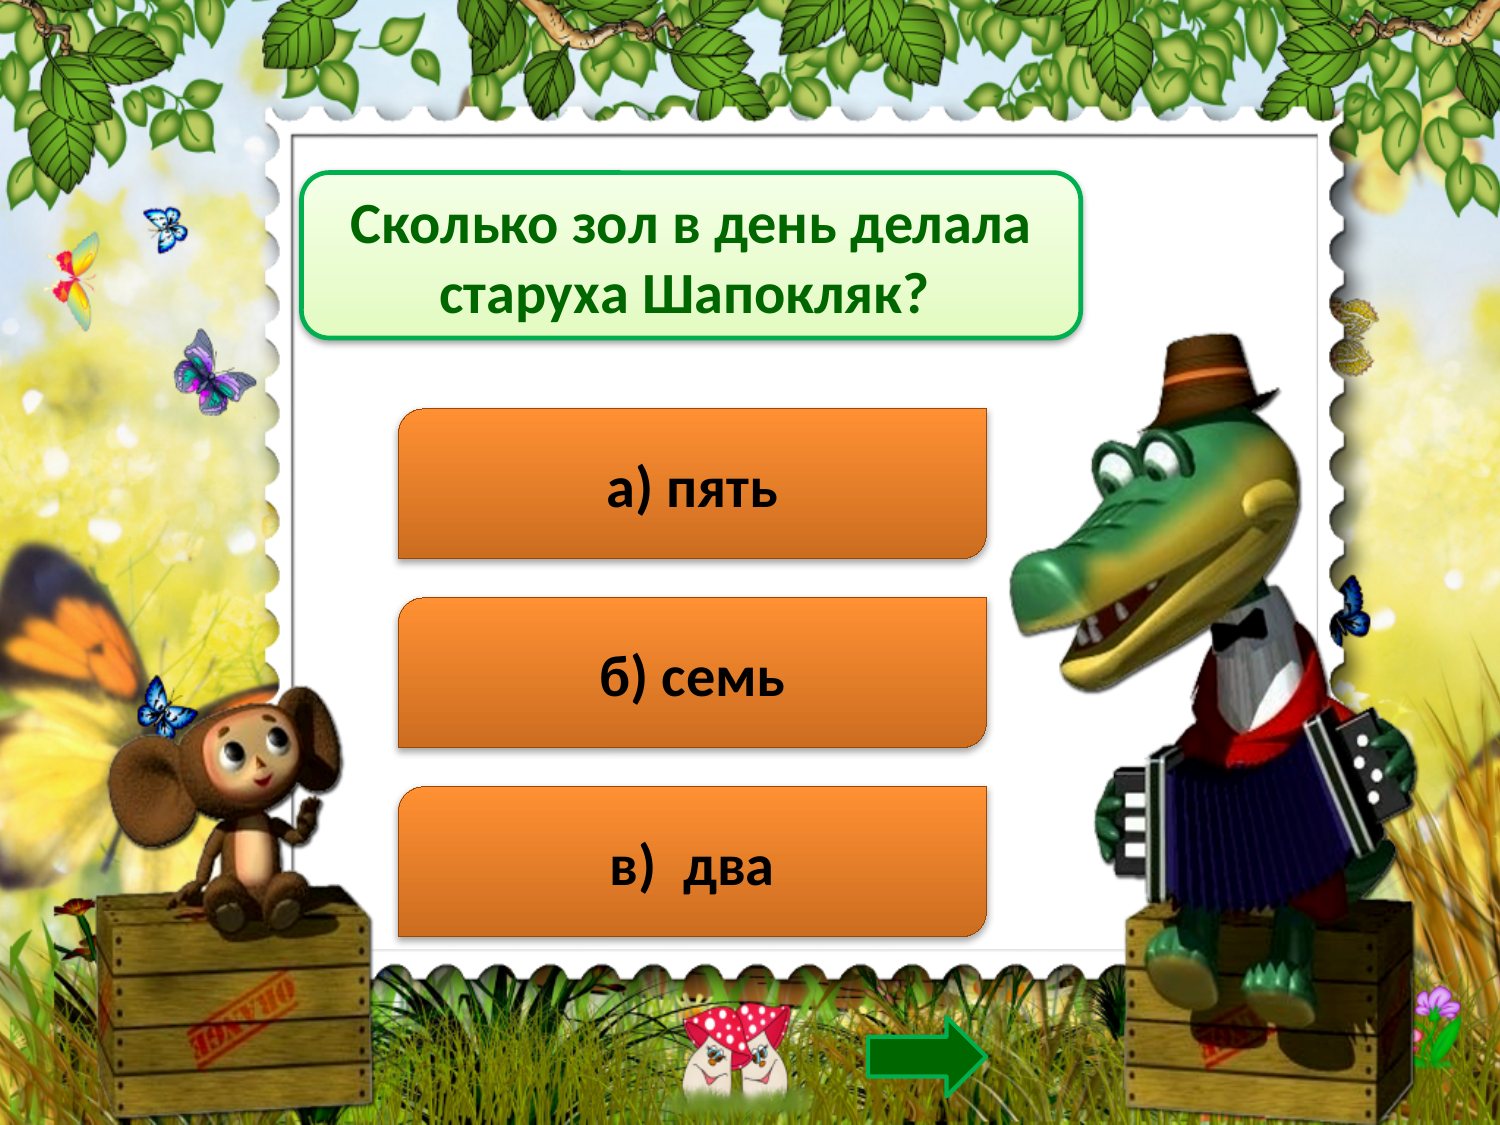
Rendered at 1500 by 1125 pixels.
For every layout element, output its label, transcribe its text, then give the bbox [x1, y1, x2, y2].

text_box в) два [398, 786, 987, 937]
text_box [865, 1014, 989, 1099]
picture [0, 0, 1500, 1125]
text_box б) семь [398, 597, 987, 748]
text_box а) пять [398, 408, 987, 559]
text_box Сколько зол в день делала старуха Шапокляк? [300, 171, 1082, 339]
